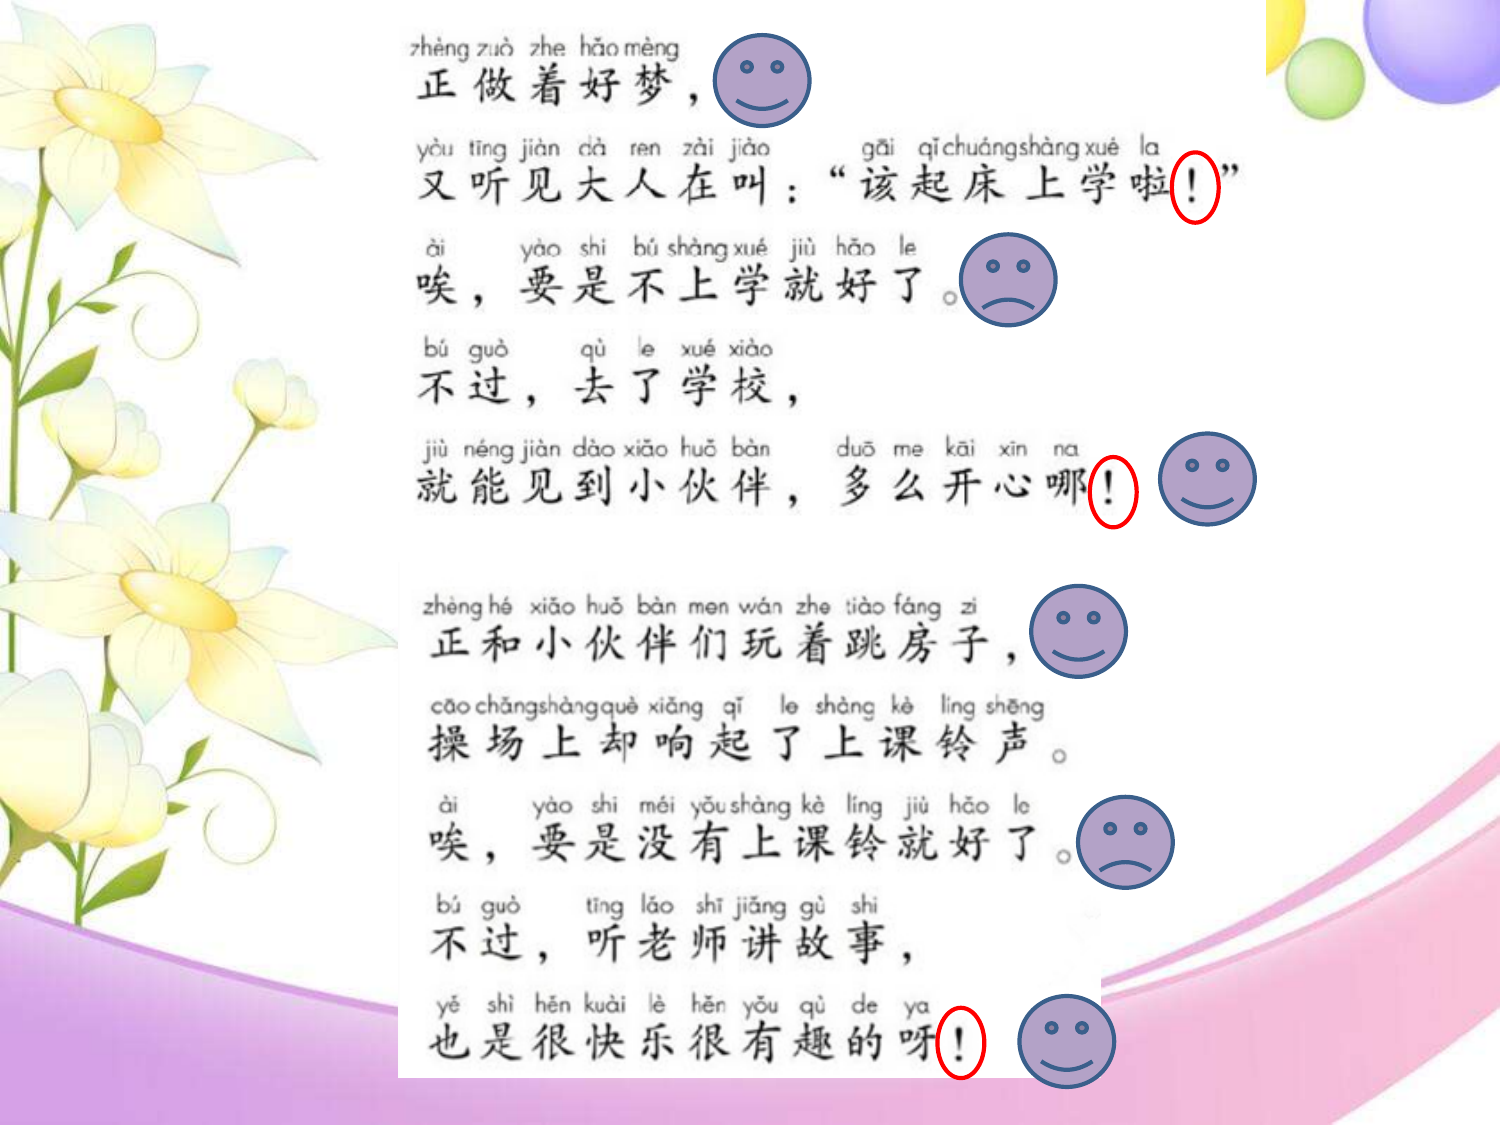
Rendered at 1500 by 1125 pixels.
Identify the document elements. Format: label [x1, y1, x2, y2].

text_box [1106, 794, 1175, 890]
text_box [1106, 591, 1129, 671]
text_box [1106, 1012, 1117, 1071]
picture [0, 0, 1500, 1125]
